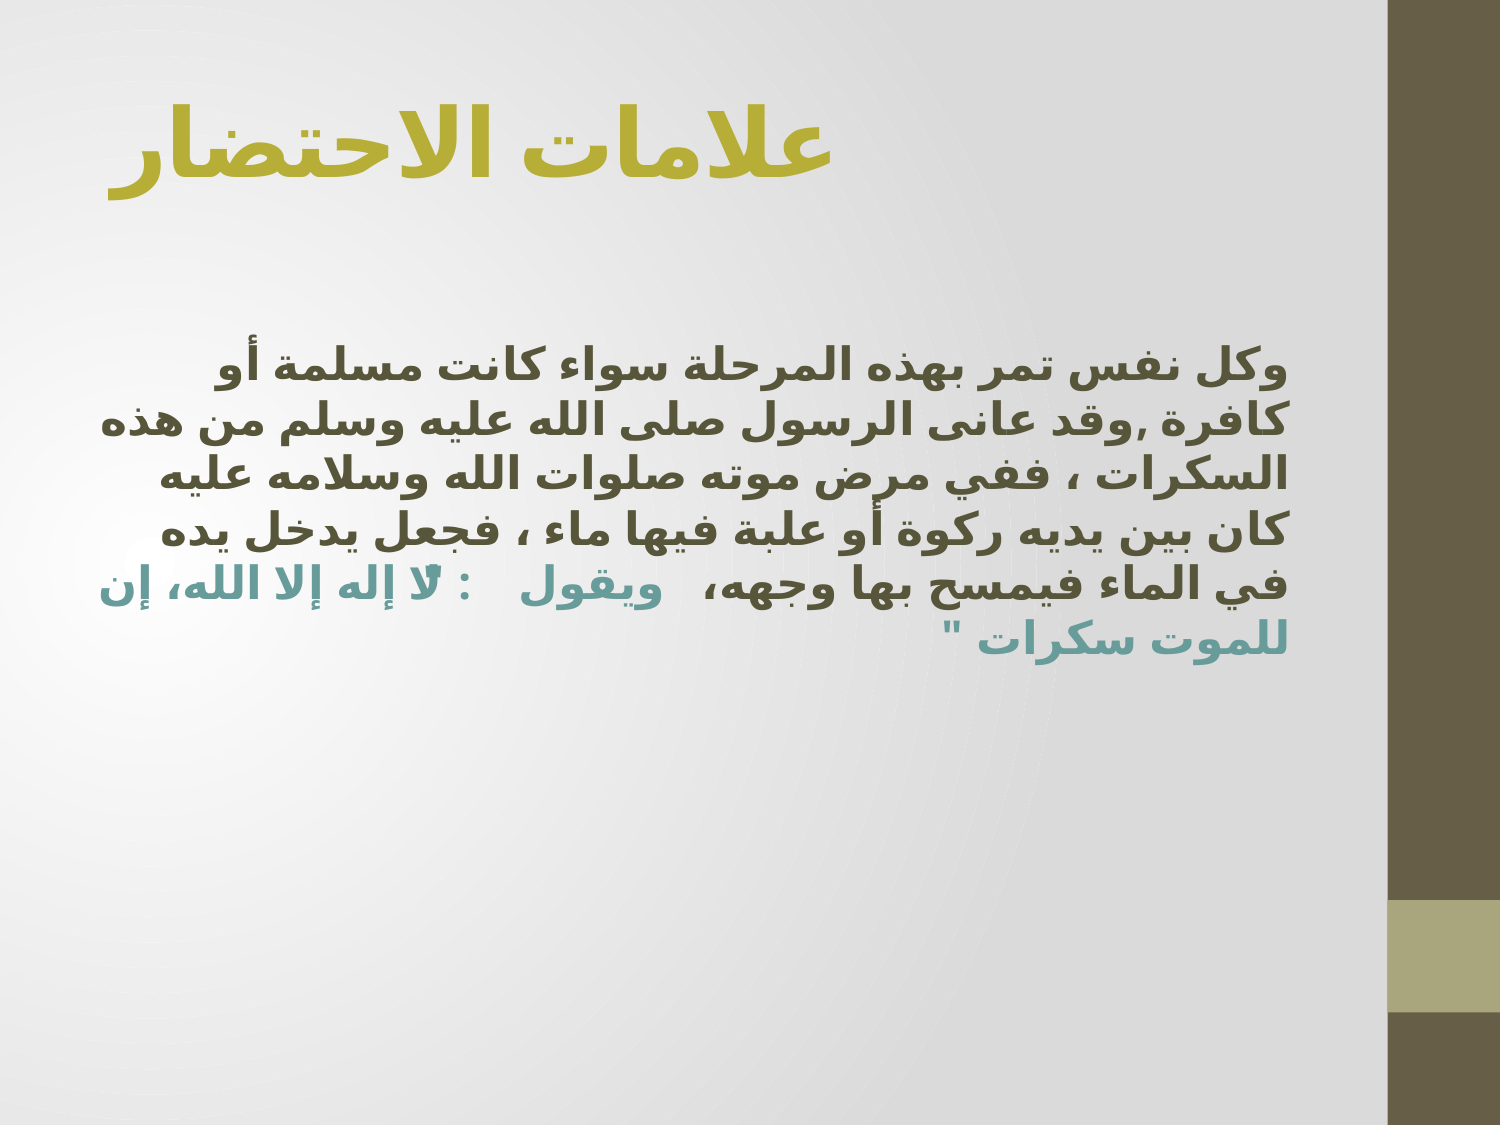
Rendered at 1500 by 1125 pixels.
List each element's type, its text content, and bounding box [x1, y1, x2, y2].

list وكل نفس تمر بهذه المرحلة سواء كانت مسلمة أو كافرة ,وقد عانى الرسول صلى الله عليه وسلم من هذه السكرات ، ففي مرض موته صلوات الله وسلامه عليه كان بين يديه ركوة أو علبة فيها ماء ، فجعل يدخل يده في الماء فيمسح بها وجهه، ويقول : " لا إله إلا الله، إن للموت سكرات " [75, 262, 1325, 1050]
title علامات الاحتضار [75, 45, 1325, 233]
